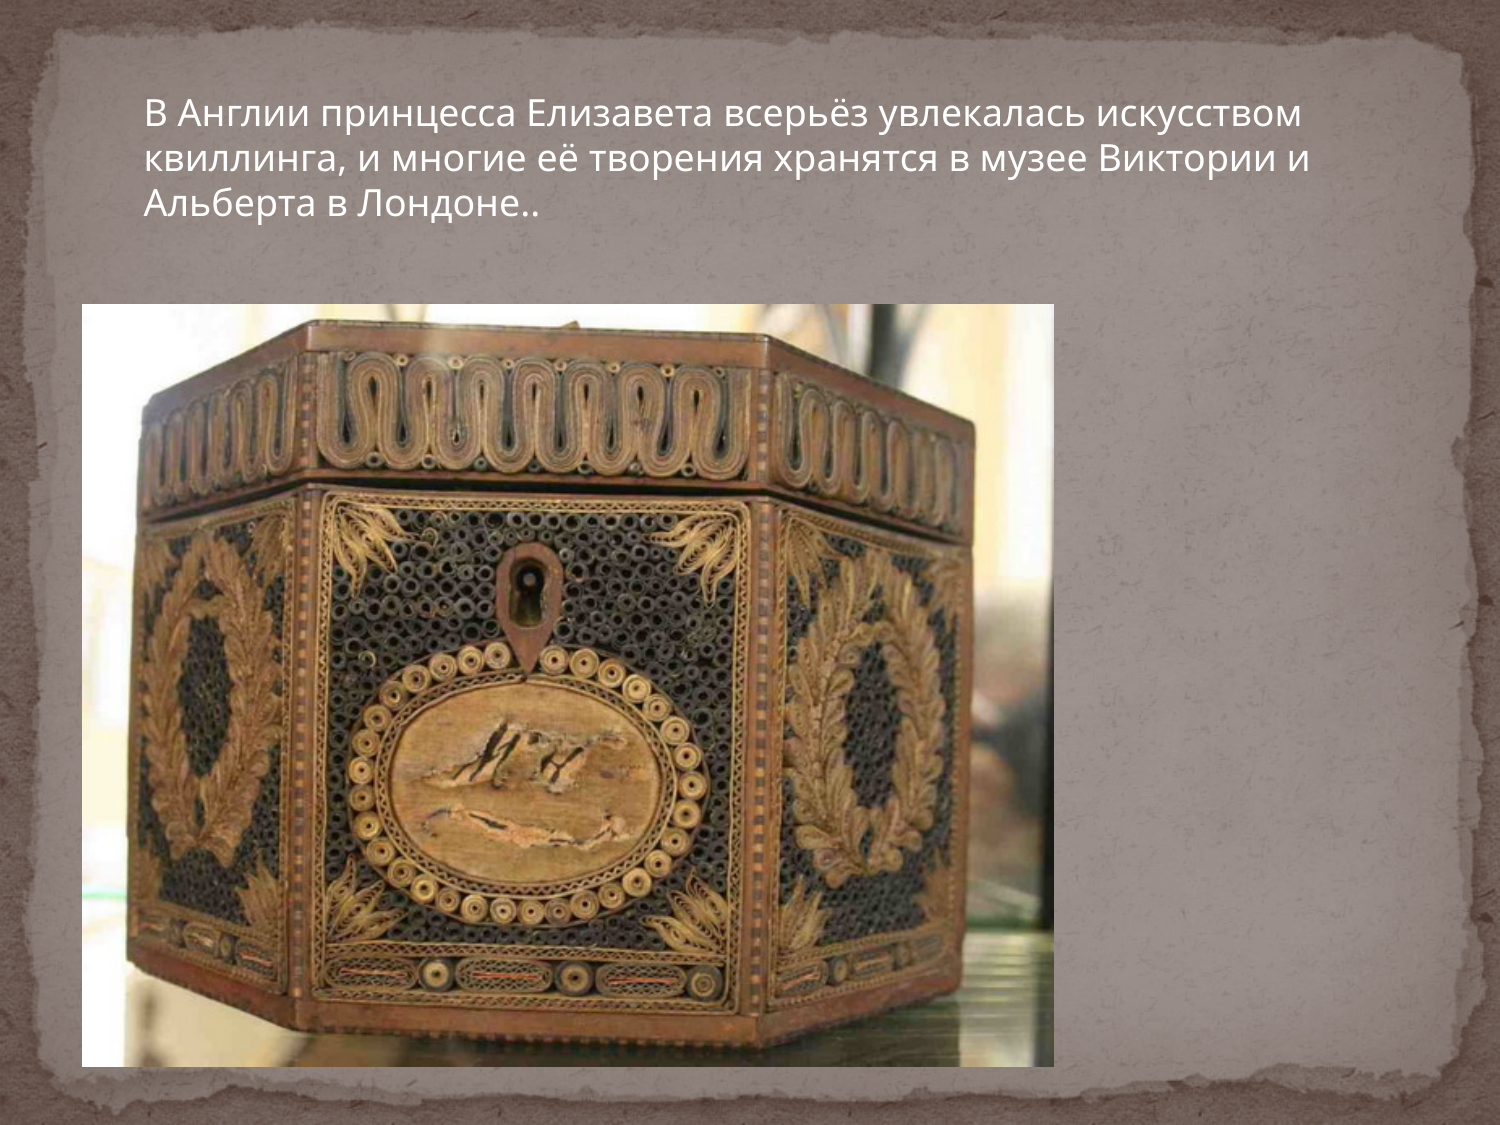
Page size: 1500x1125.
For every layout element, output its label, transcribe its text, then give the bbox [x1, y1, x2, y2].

picture [81, 304, 1054, 1067]
text_box В Англии принцесса Елизавета всерьёз увлекалась искусством квиллинга, и многие её творения хранятся в музее Виктории и Альберта в Лондоне.. [128, 81, 1465, 277]
